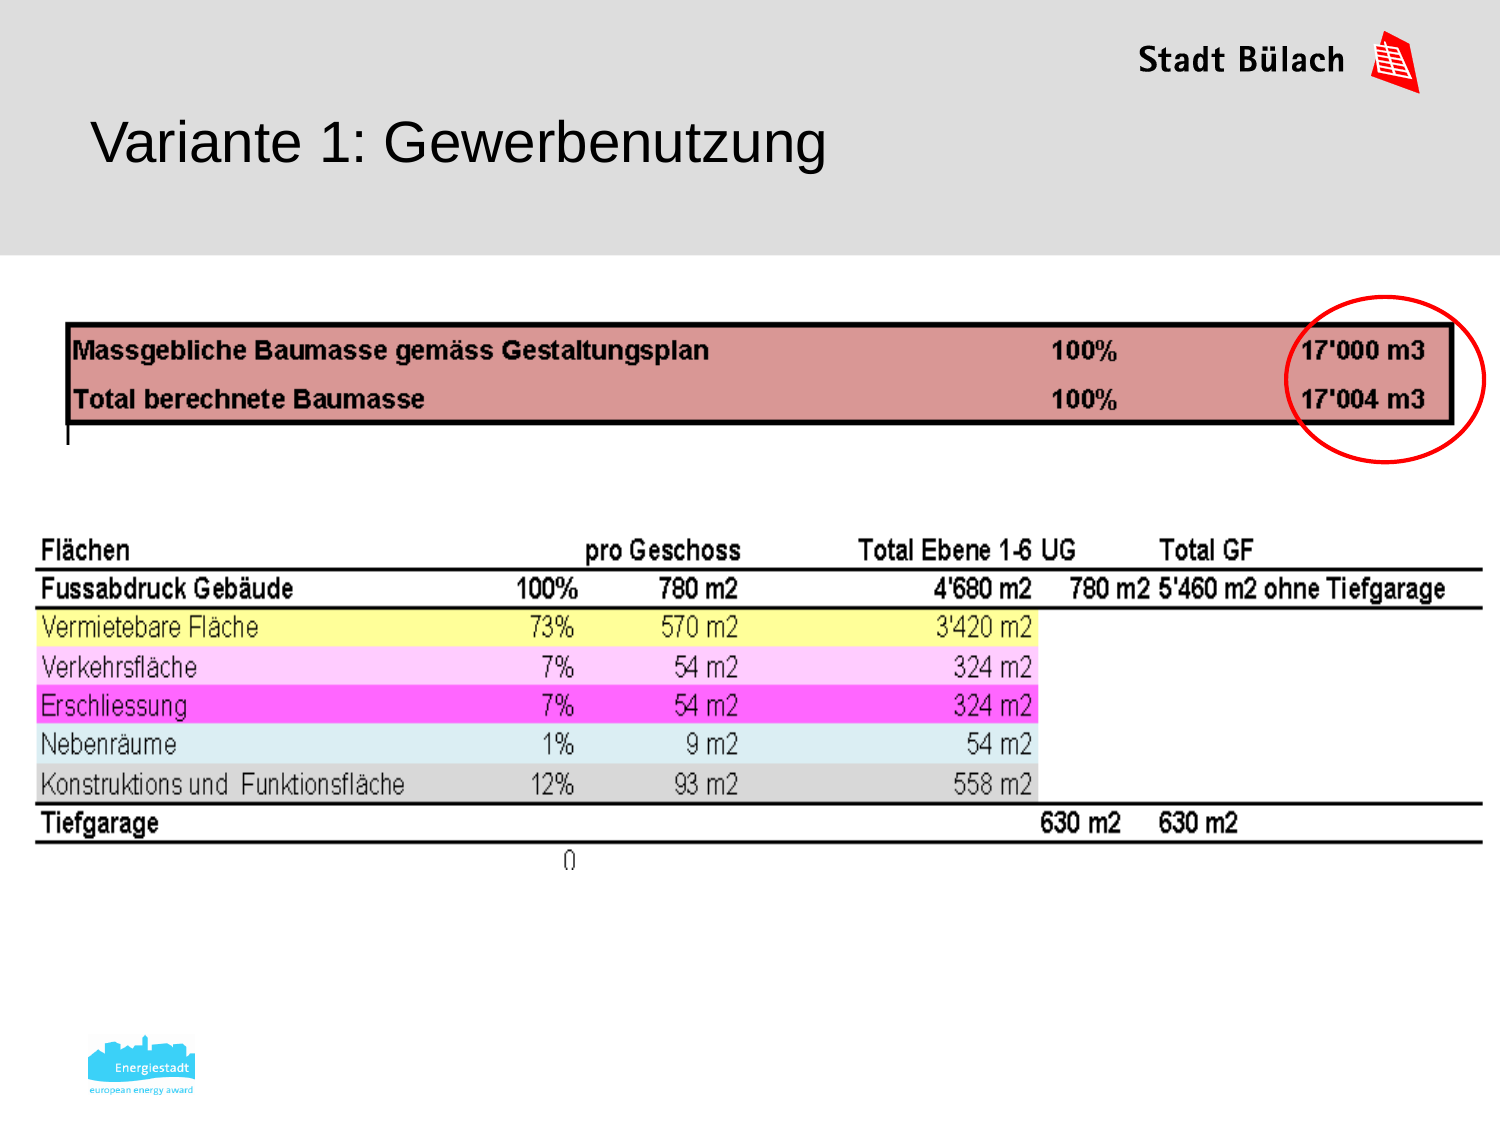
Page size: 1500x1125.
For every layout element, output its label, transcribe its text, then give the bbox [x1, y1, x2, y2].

picture [12, 514, 1500, 870]
text_box [1472, 336, 1487, 423]
title Variante 1: Gewerbenutzung [75, 45, 1425, 233]
text_box [1327, 294, 1443, 310]
text_box [1334, 453, 1436, 465]
picture [52, 311, 1467, 445]
picture [88, 1034, 195, 1095]
